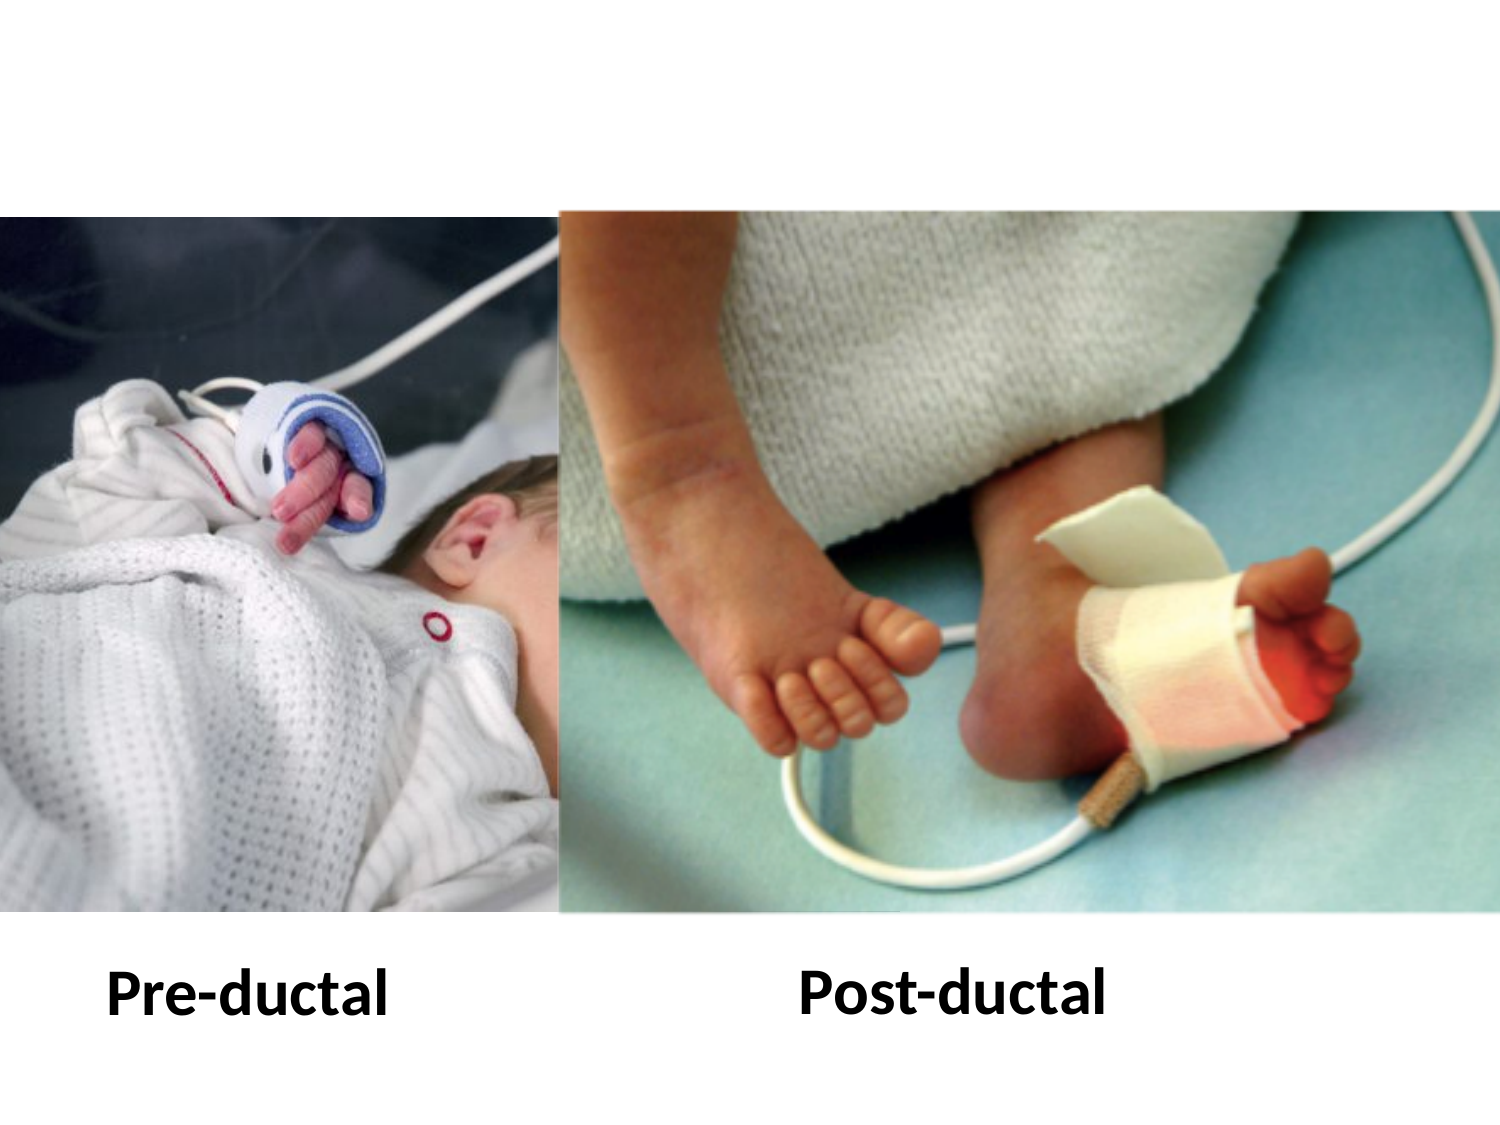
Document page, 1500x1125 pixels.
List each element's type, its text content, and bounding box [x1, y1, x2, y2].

picture [0, 209, 1500, 919]
text_box Post-ductal [783, 940, 1410, 1036]
text_box Pre-ductal [91, 941, 718, 1037]
